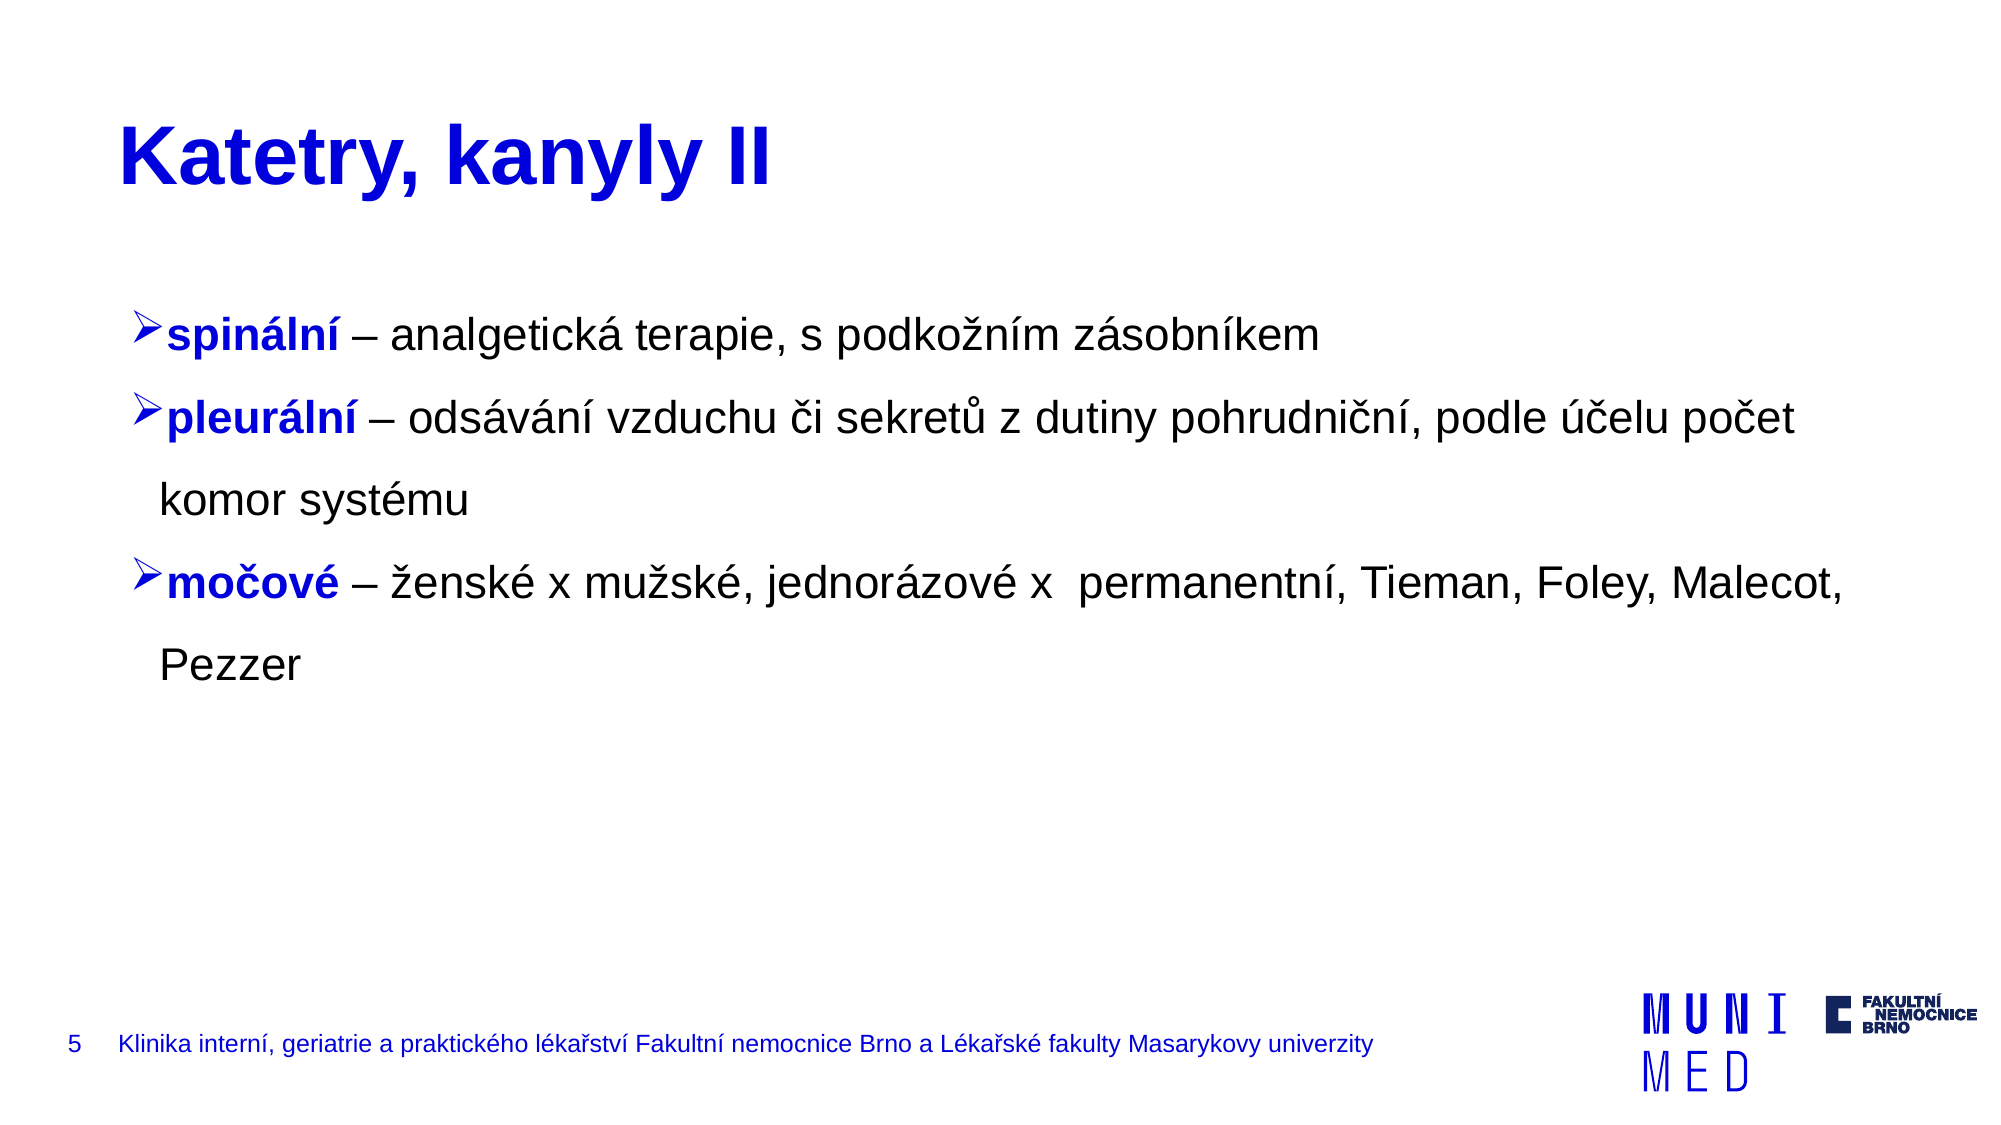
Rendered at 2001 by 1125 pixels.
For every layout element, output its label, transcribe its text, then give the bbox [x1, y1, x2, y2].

footer Klinika interní, geriatrie a praktického lékařství Fakultní nemocnice Brno a Lékařské fakulty Masarykovy univerzity [118, 1021, 1418, 1063]
list spinální – analgetická terapie, s podkožním zásobníkem pleurální – odsávání vzduchu či sekretů z dutiny pohrudniční, podle účelu počet komor systému močové – ženské x mužské, jednorázové x permanentní, Tieman, Foley, Malecot, Pezzer [118, 277, 1883, 957]
title Katetry, kanyly II [118, 118, 1883, 193]
slide_number 5 [67, 1021, 110, 1063]
